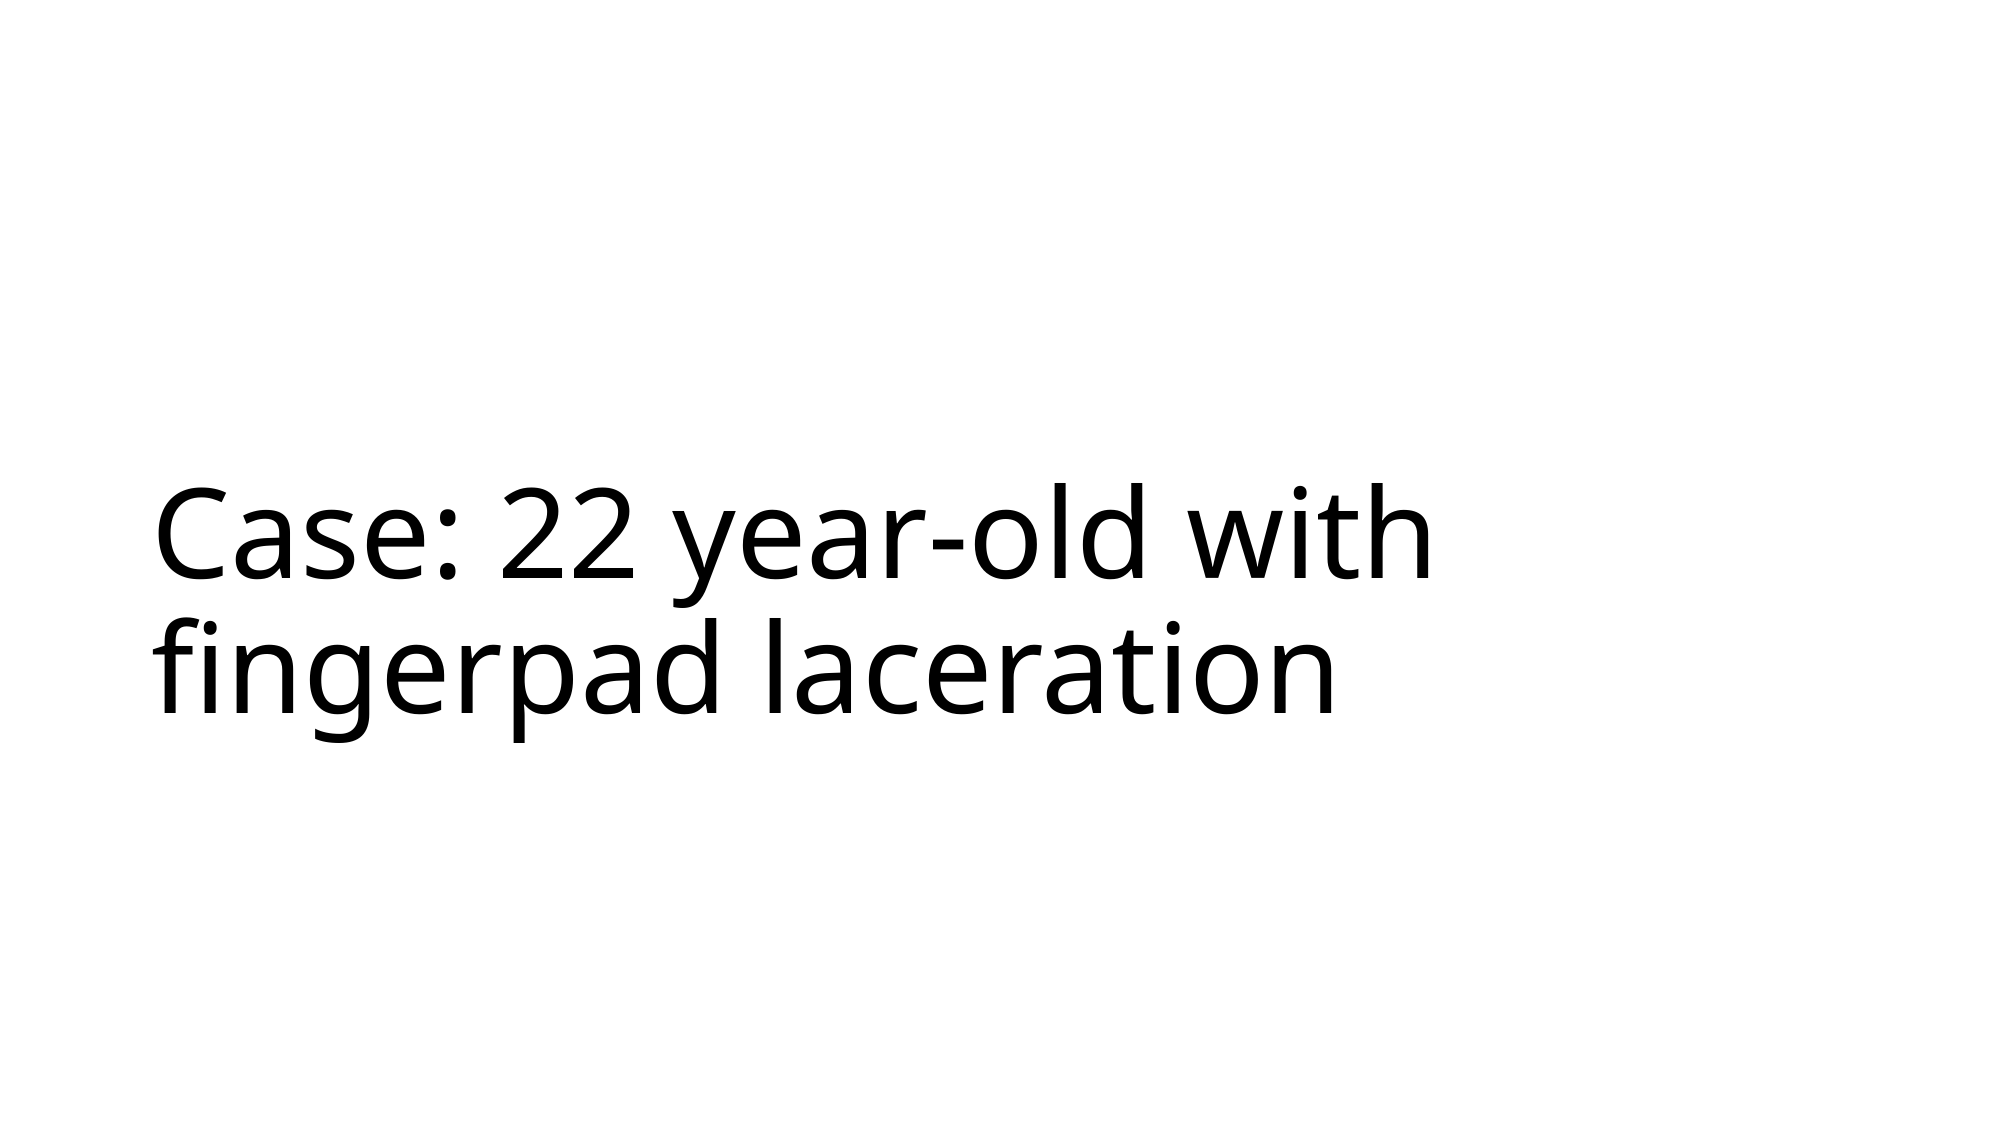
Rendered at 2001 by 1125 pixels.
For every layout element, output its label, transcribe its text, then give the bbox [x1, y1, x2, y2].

title Case: 22 year-old with fingerpad laceration [136, 280, 1862, 749]
